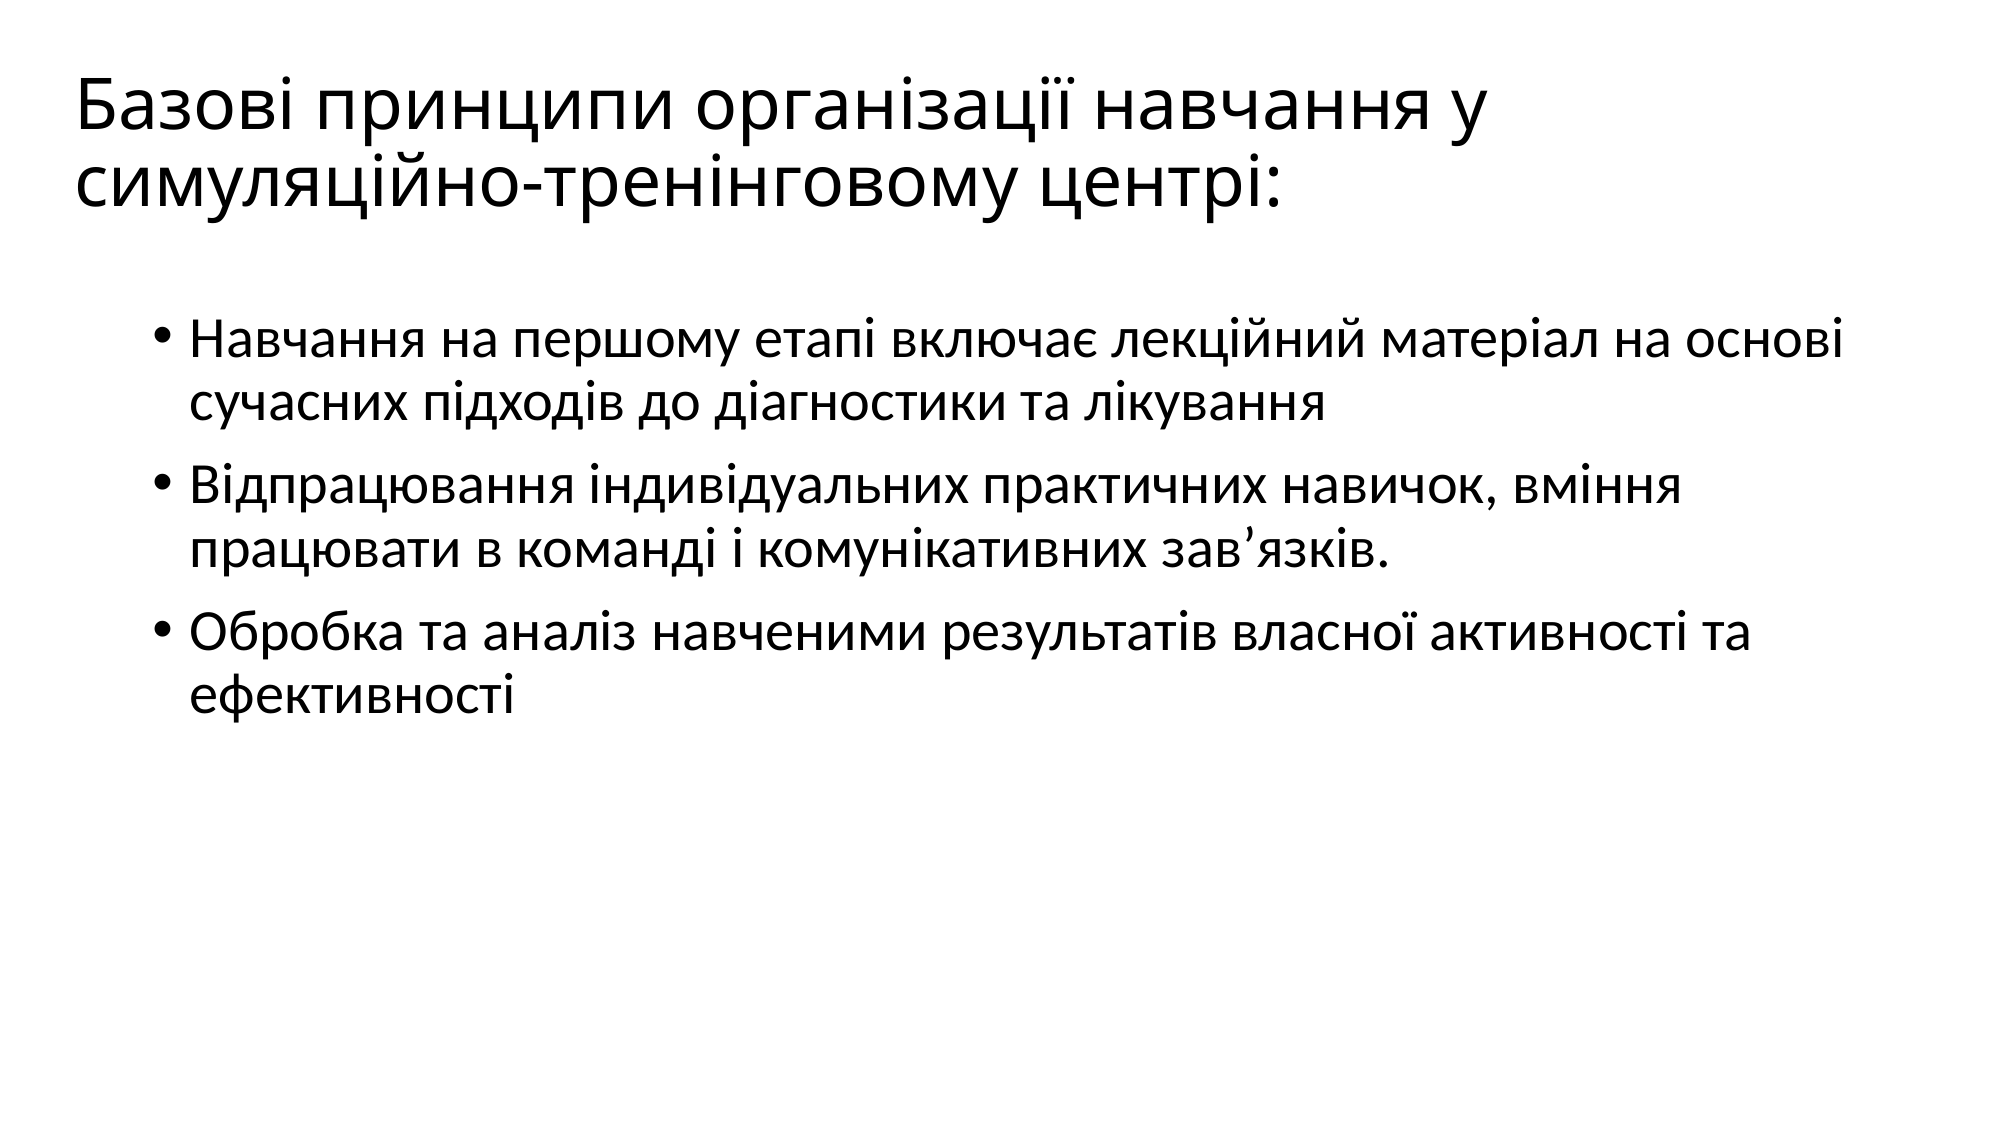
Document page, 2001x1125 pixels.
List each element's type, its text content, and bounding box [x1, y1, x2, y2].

title Базові принципи організації навчання у симуляційно-тренінговому центрі: [59, 59, 1950, 231]
list Навчання на першому етапі включає лекційний матеріал на основі сучасних підходів до діагностики та лікування Відпрацювання індивідуальних практичних навичок, вміння працювати в команді і комунікативних зав’язків. Обробка та аналіз навченими результатів власної активності та ефективності [137, 299, 1863, 1014]
